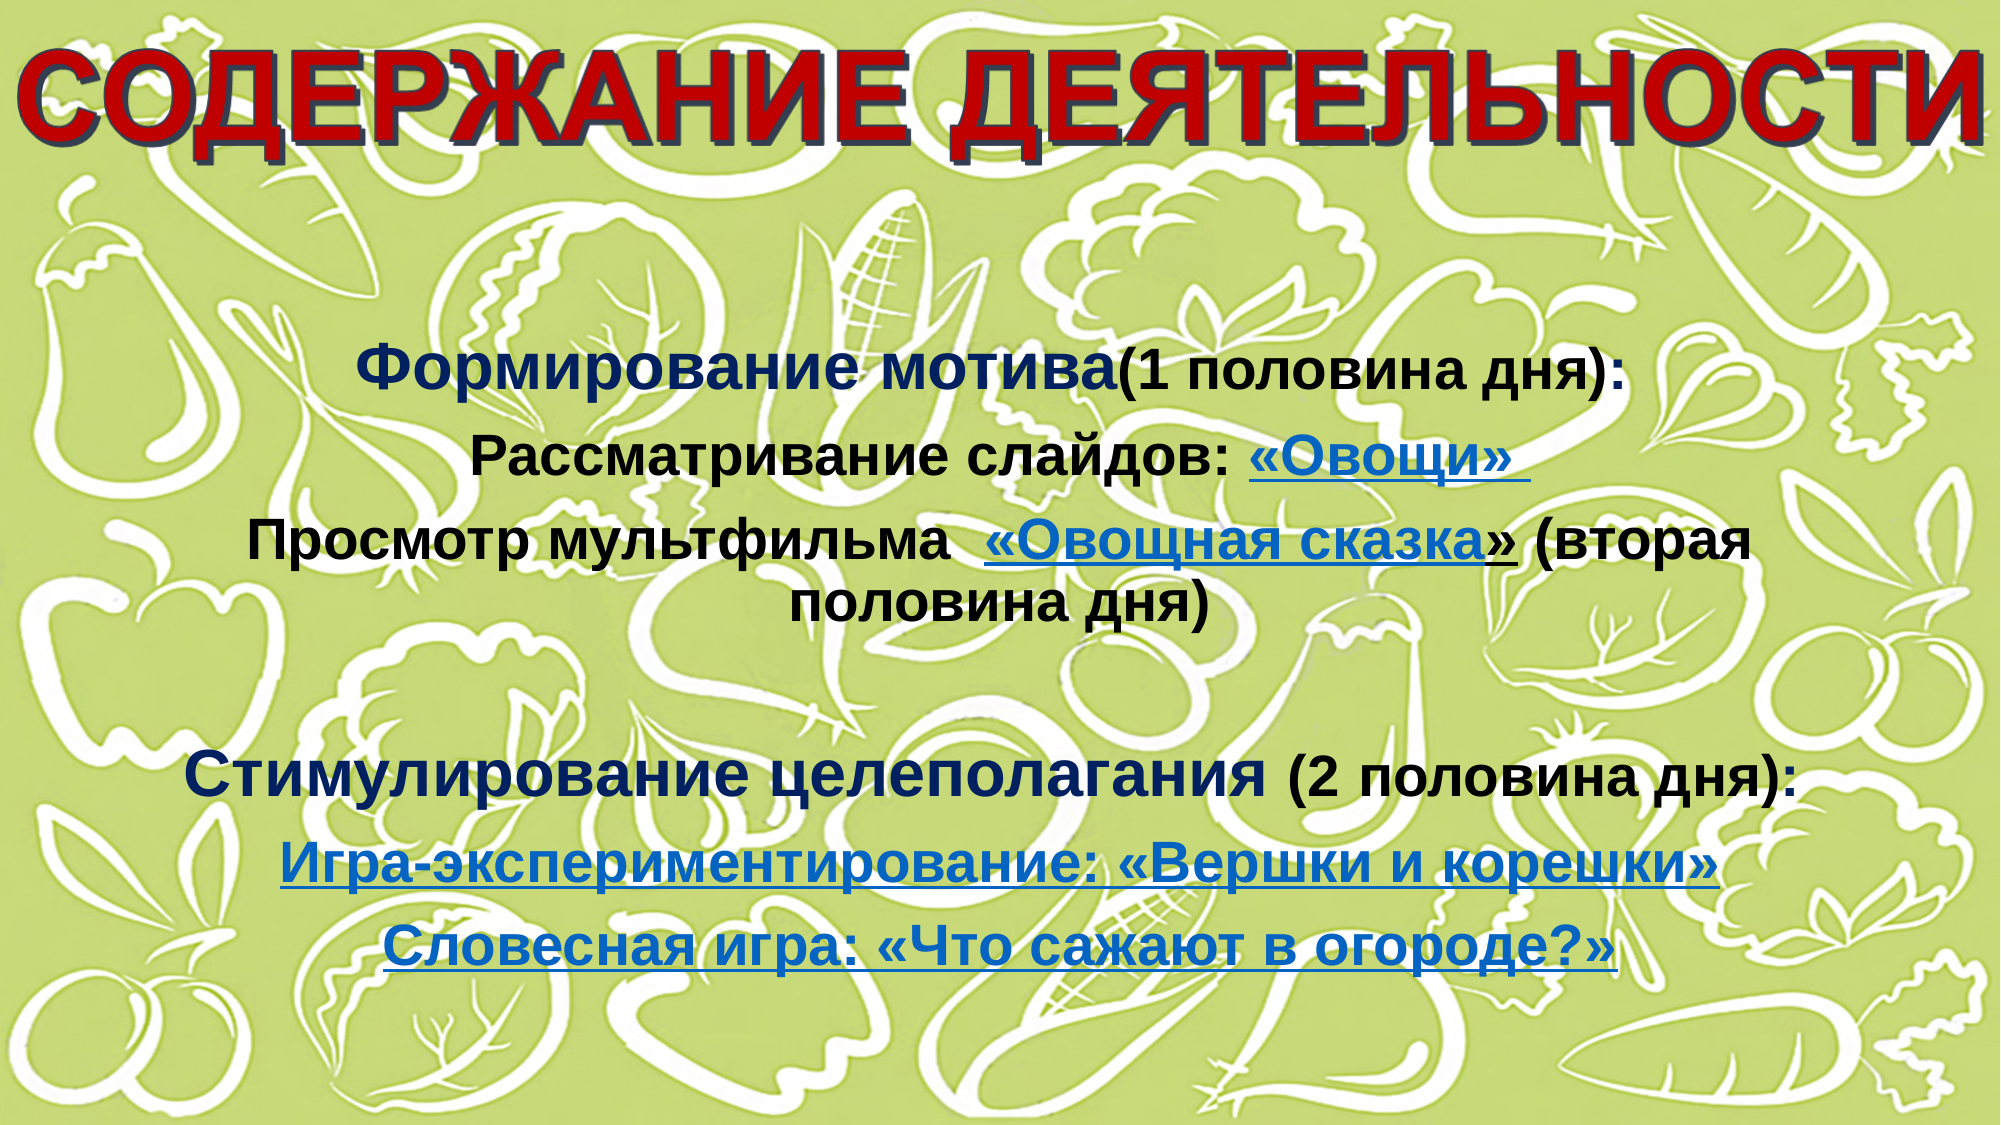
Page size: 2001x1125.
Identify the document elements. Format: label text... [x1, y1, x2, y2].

picture [0, 0, 2001, 1125]
list Формирование мотива(1 половина дня): Рассматривание слайдов: «Овощи» Просмотр мультфильма «Овощная сказка» (вторая половина дня) Стимулирование целеполагания (2 половина дня): Игра-экспериментирование: «Вершки и корешки» Словесная игра: «Что сажают в огороде?» [137, 324, 1863, 1039]
